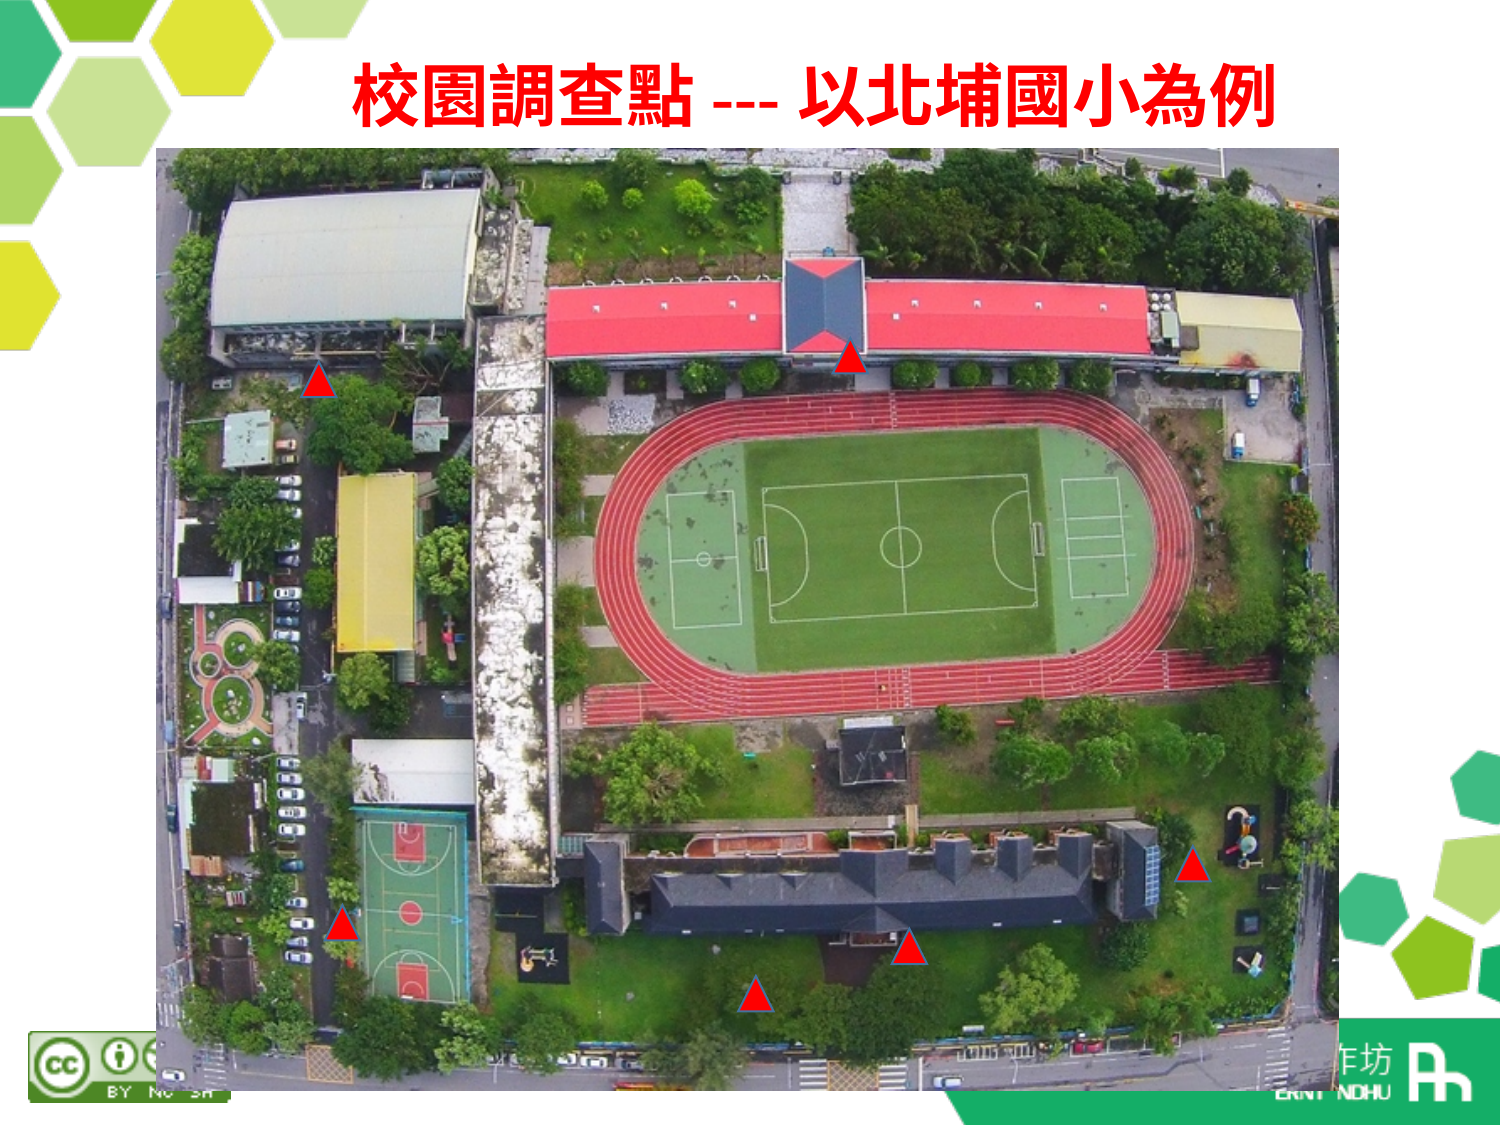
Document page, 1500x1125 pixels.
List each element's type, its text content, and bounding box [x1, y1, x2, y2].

title 校園調查點---以北埔國小為例 [336, 54, 1306, 147]
picture [0, 0, 1500, 1125]
